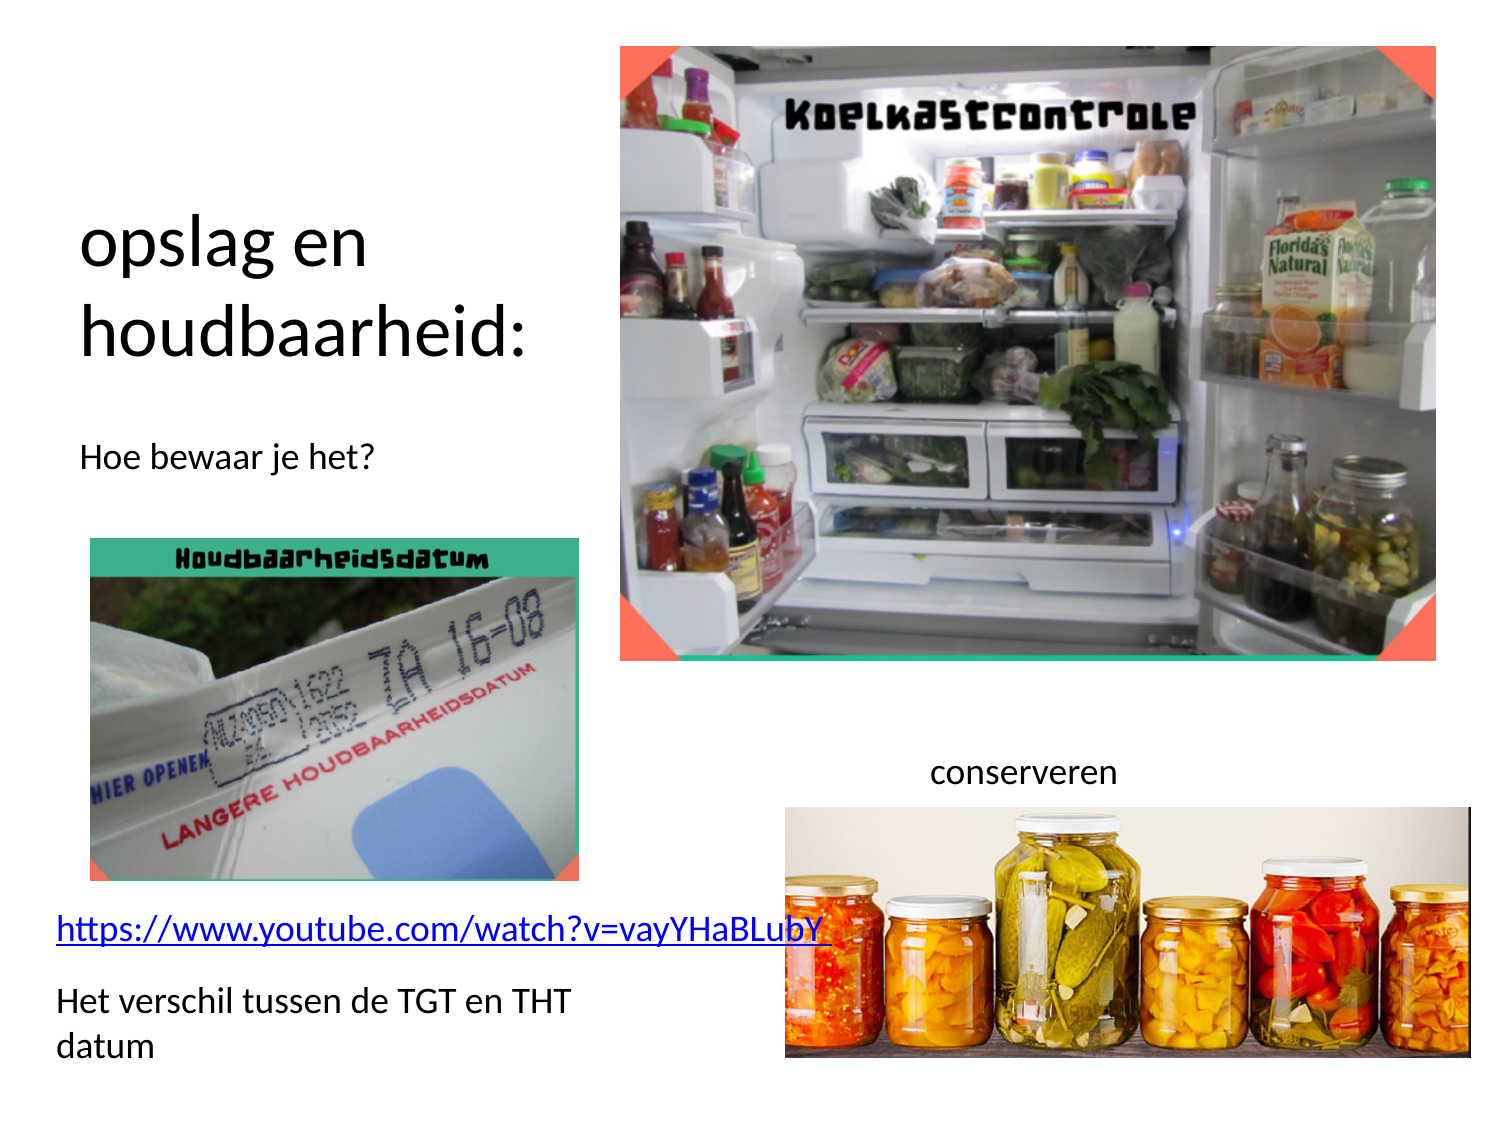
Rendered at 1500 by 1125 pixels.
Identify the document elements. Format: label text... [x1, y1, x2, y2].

picture [619, 45, 1436, 661]
text_box conserveren [915, 739, 1247, 800]
text_box opslag en houdbaarheid: Hoe bewaar je het? [64, 184, 550, 485]
text_box https://www.youtube.com/watch?v=vayYHaBLubY [41, 896, 780, 956]
picture [90, 538, 579, 881]
text_box Het verschil tussen de TGT en THT datum [41, 969, 668, 1074]
picture [785, 806, 1471, 1059]
